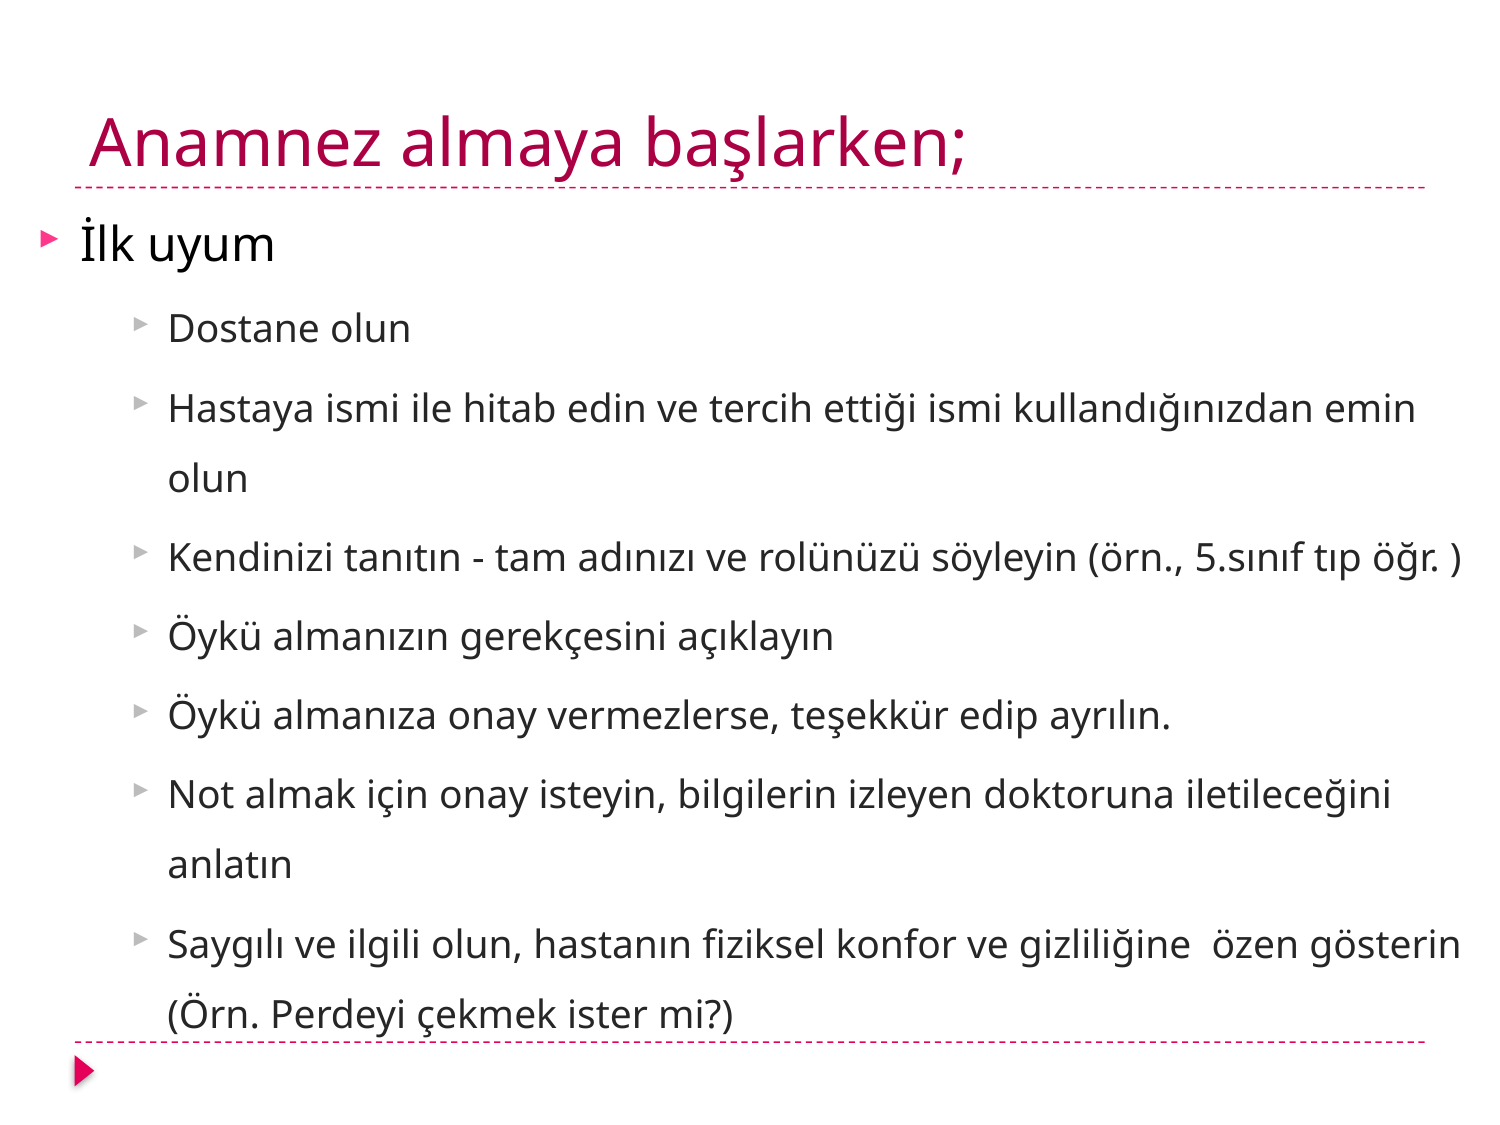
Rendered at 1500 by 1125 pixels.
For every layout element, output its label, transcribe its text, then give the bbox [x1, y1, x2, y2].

list İlk uyum Dostane olun Hastaya ismi ile hitab edin ve tercih ettiği ismi kullandığınızdan emin olun Kendinizi tanıtın - tam adınızı ve rolünüzü söyleyin (örn., 5.sınıf tıp öğr. ) Öykü almanızın gerekçesini açıklayın Öykü almanıza onay vermezlerse, teşekkür edip ayrılın. Not almak için onay isteyin, bilgilerin izleyen doktoruna iletileceğini anlatın Saygılı ve ilgili olun, hastanın fiziksel konfor ve gizliliğine özen gösterin (Örn. Perdeyi çekmek ister mi?) [22, 206, 1500, 1046]
title Anamnez almaya başlarken; [75, 24, 1425, 188]
